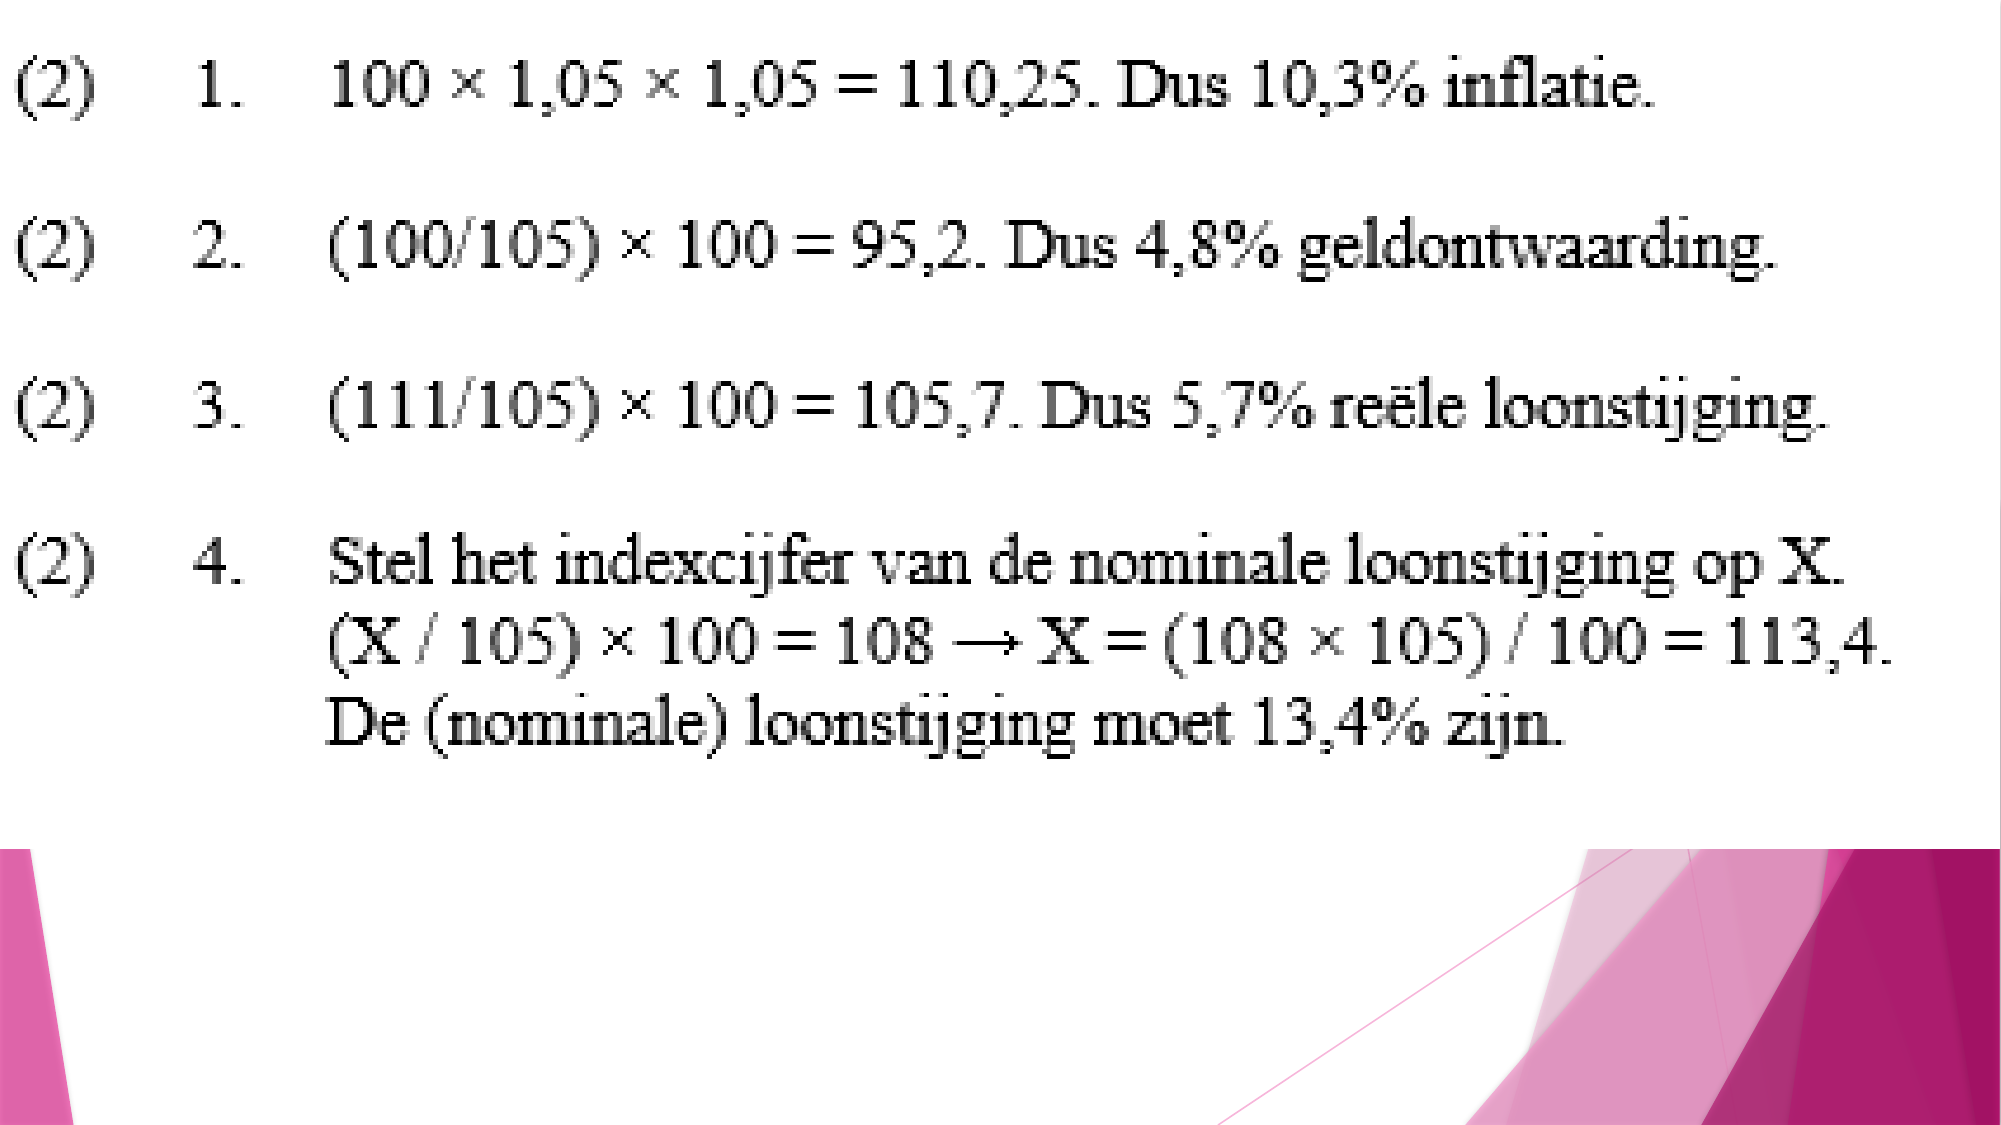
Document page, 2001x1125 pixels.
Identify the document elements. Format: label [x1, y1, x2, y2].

picture [0, 0, 2000, 850]
